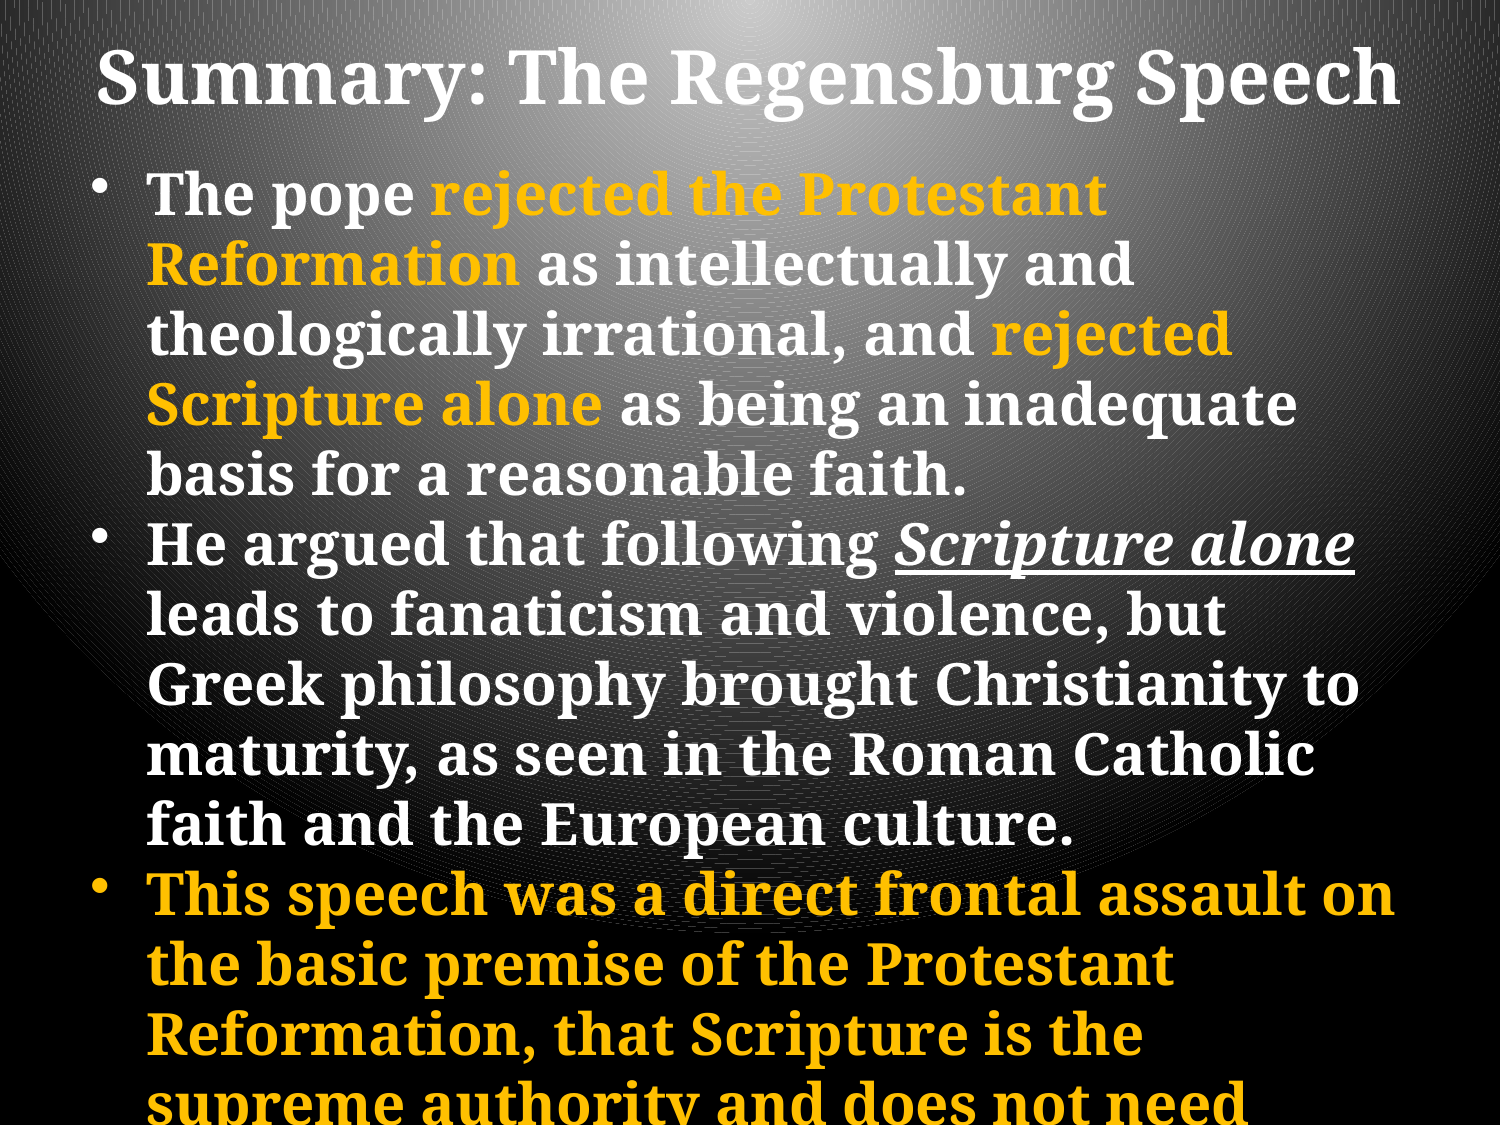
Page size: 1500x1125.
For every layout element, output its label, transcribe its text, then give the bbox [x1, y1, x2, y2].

title Summary: The Regensburg Speech [74, 0, 1426, 149]
list The pope rejected the Protestant Reformation as intellectually and theologically irrational, and rejected Scripture alone as being an inadequate basis for a reasonable faith. He argued that following Scripture alone leads to fanaticism and violence, but Greek philosophy brought Christianity to maturity, as seen in the Roman Catholic faith and the European culture. This speech was a direct frontal assault on the basic premise of the Protestant Reformation, that Scripture is the supreme authority and does not need tradition or philosophy to interpret it. [74, 149, 1426, 1076]
